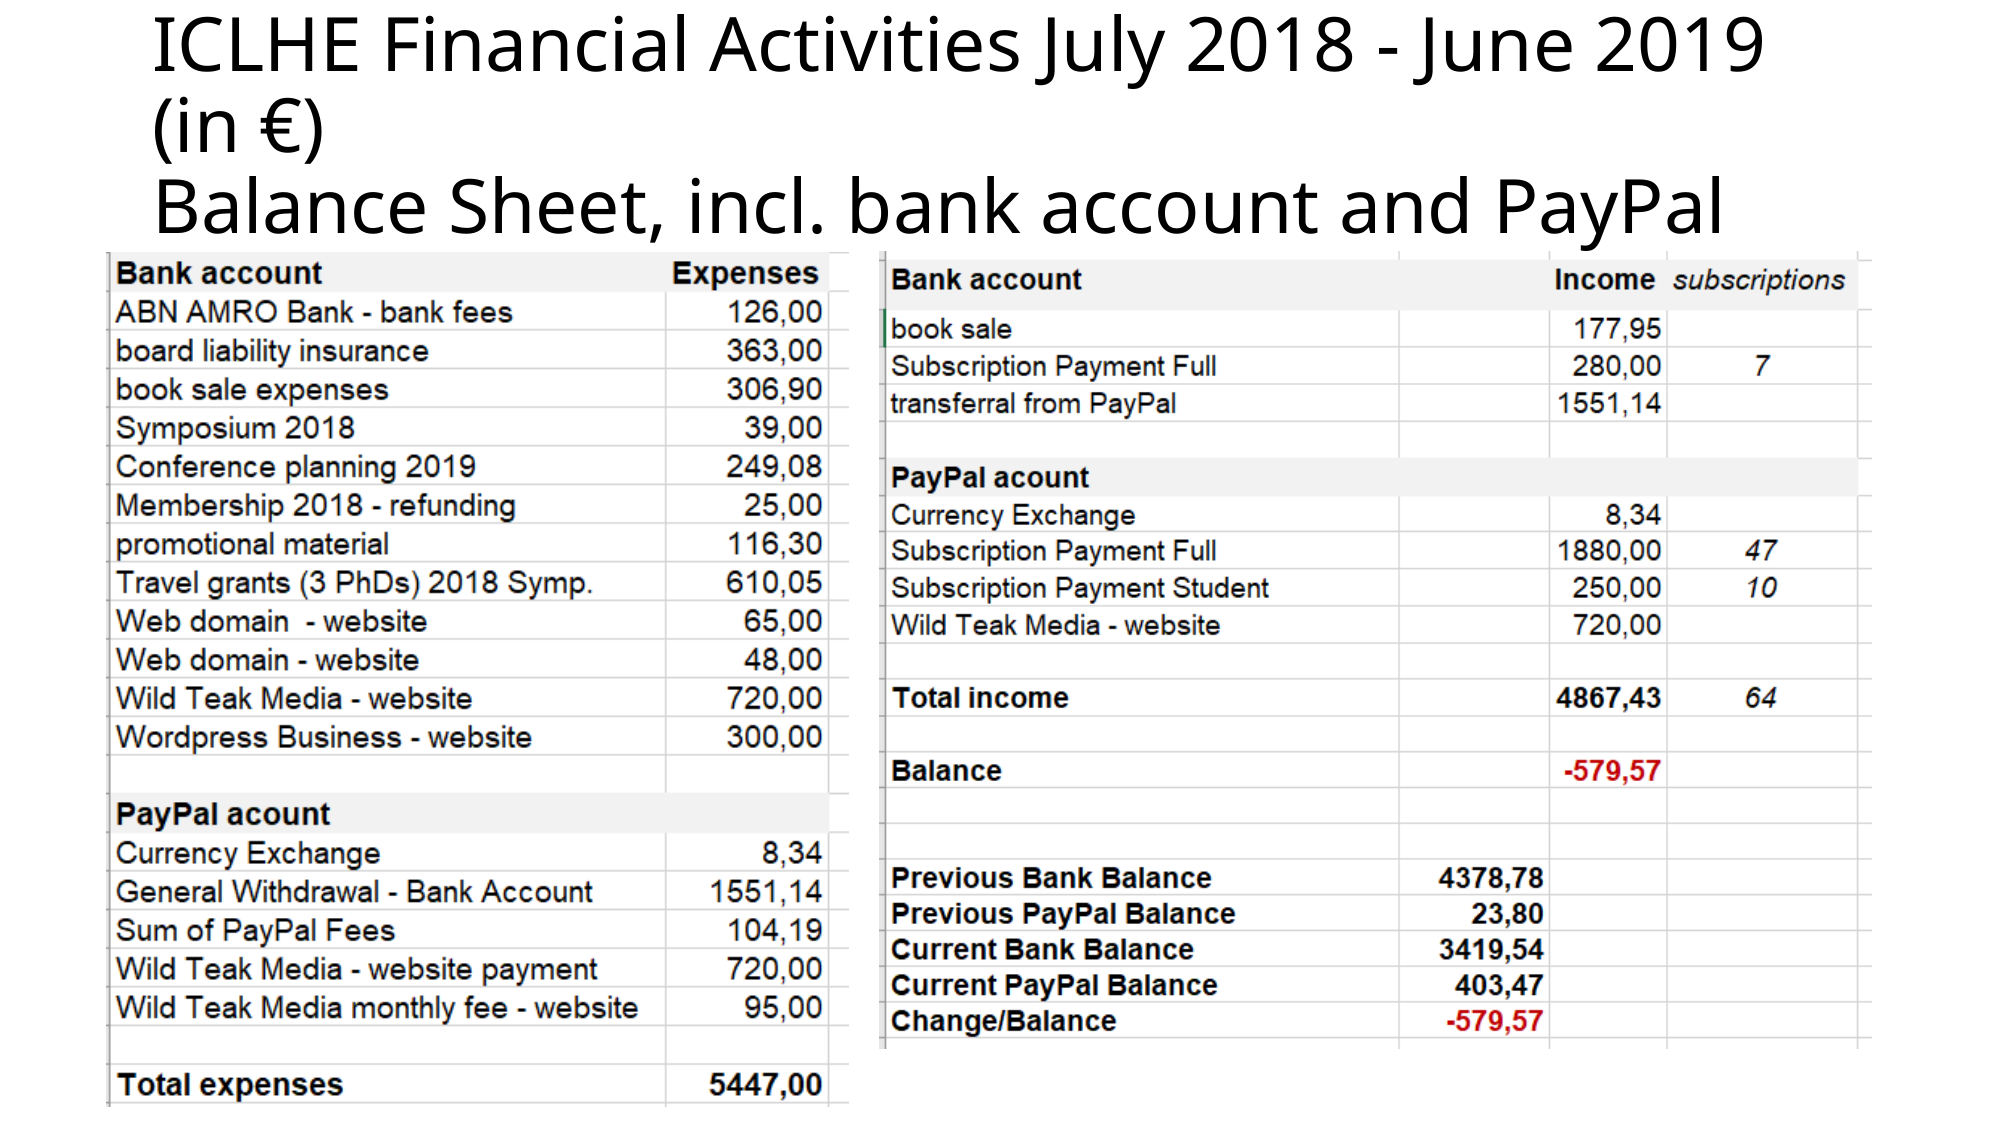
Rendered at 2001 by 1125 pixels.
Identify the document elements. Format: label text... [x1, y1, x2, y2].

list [879, 251, 1872, 1049]
title ICLHE Financial Activities July 2018 - June 2019 (in €) Balance Sheet, incl. bank account and PayPal account [137, 59, 1863, 278]
picture [106, 252, 849, 1107]
